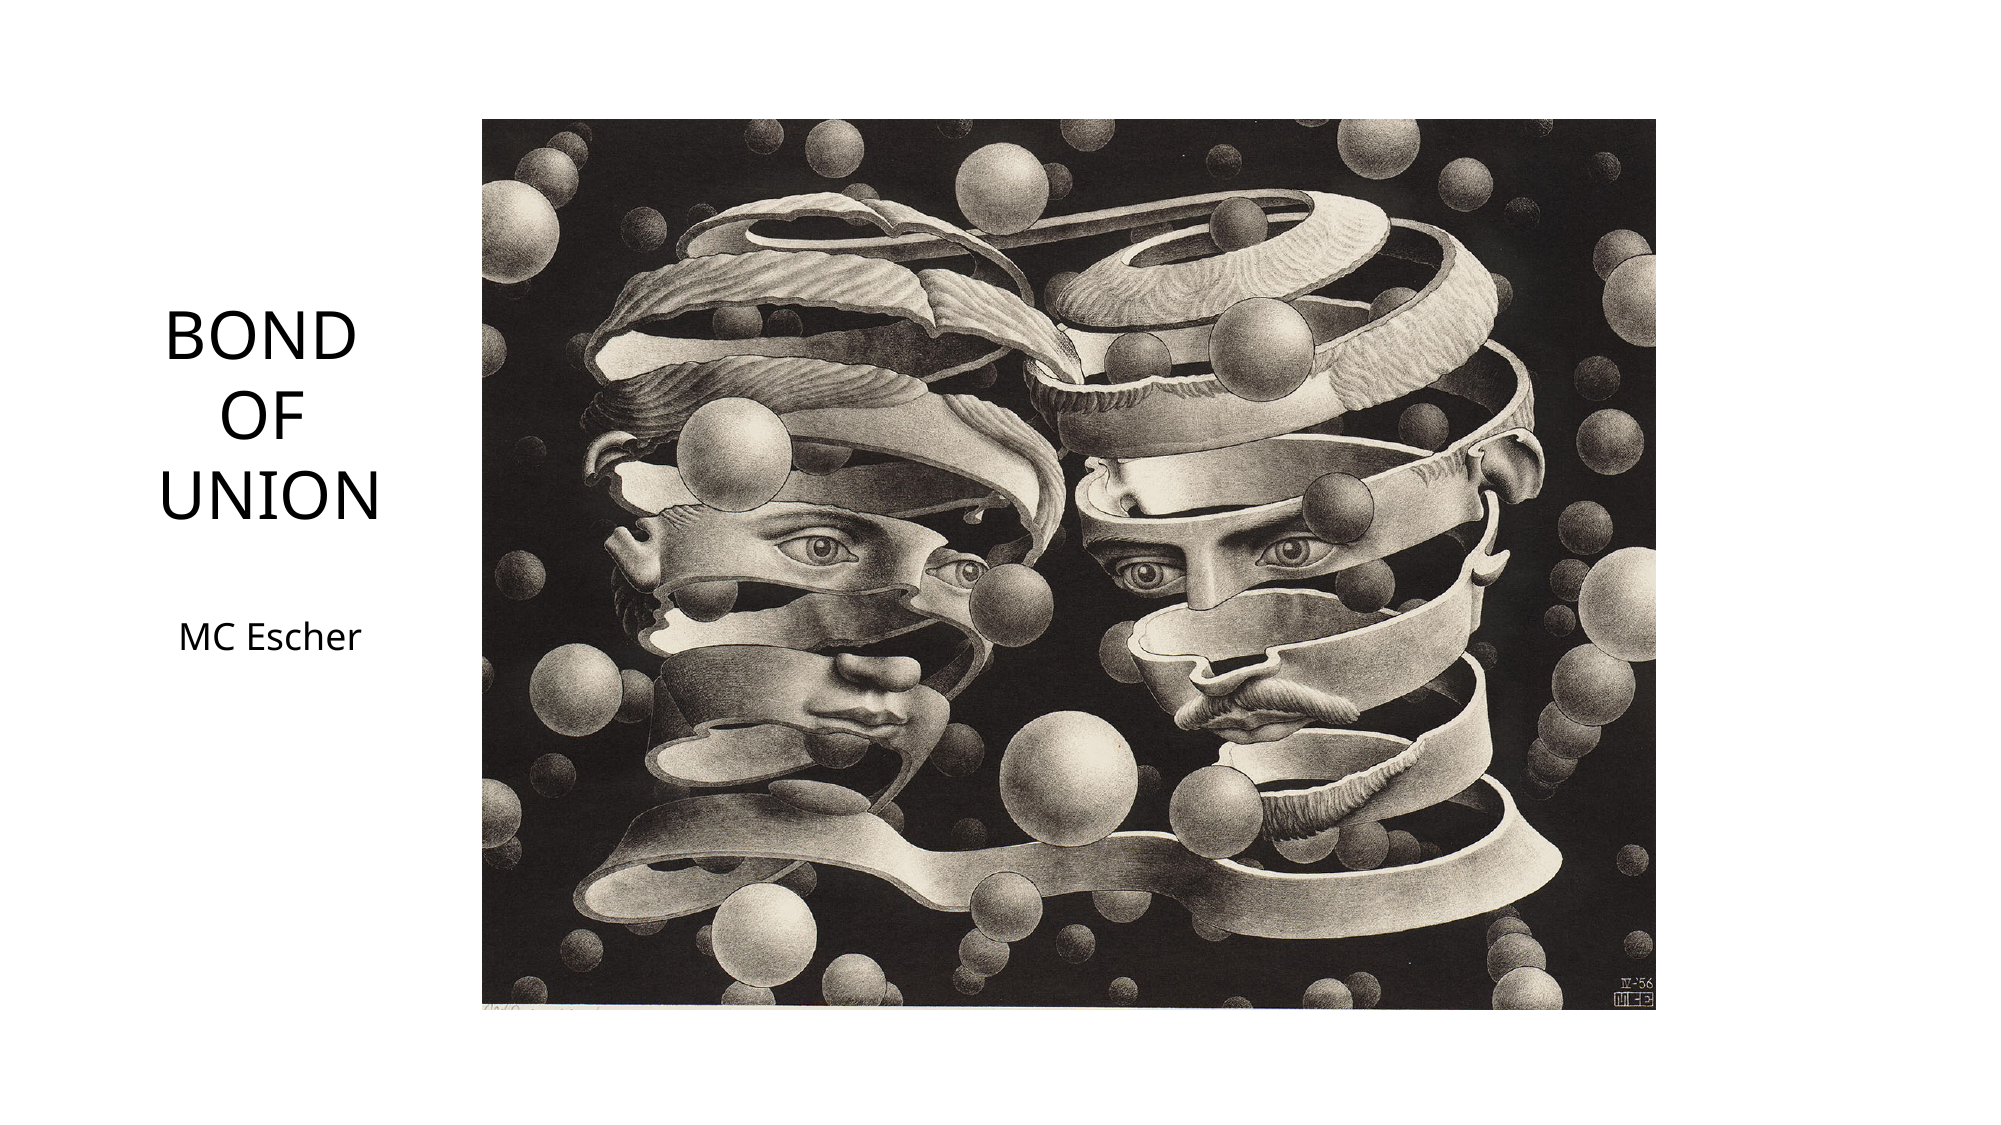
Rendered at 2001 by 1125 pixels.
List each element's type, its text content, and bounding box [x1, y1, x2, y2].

picture [482, 119, 1656, 1010]
text_box BOND OF UNION MC Escher [119, 240, 422, 745]
